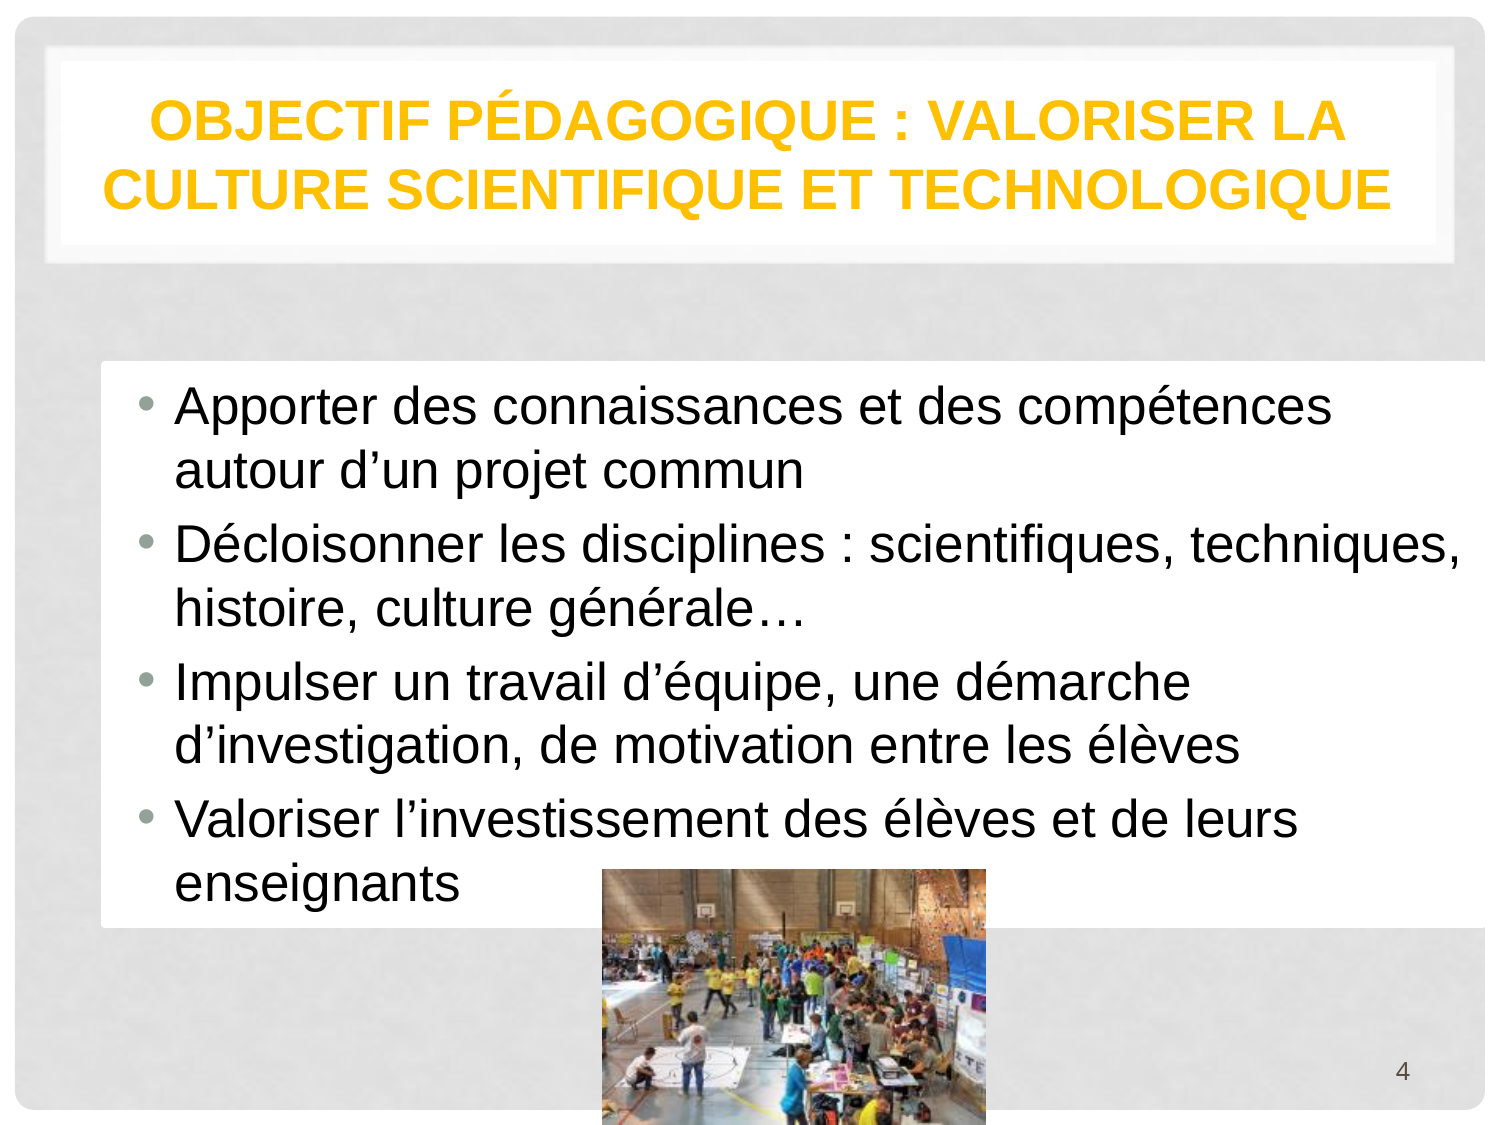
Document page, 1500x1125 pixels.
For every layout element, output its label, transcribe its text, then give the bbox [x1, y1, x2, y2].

picture [602, 869, 986, 1125]
slide_number 4 [1074, 1042, 1425, 1103]
list Apporter des connaissances et des compétences autour d’un projet commun Décloisonner les disciplines : scientifiques, techniques, histoire, culture générale… Impulser un travail d’équipe, une démarche d’investigation, de motivation entre les élèves Valoriser l’investissement des élèves et de leurs enseignants [101, 361, 1486, 928]
title Objectif pédagogique : Valoriser la culture scientifique et technologique [69, 66, 1425, 238]
